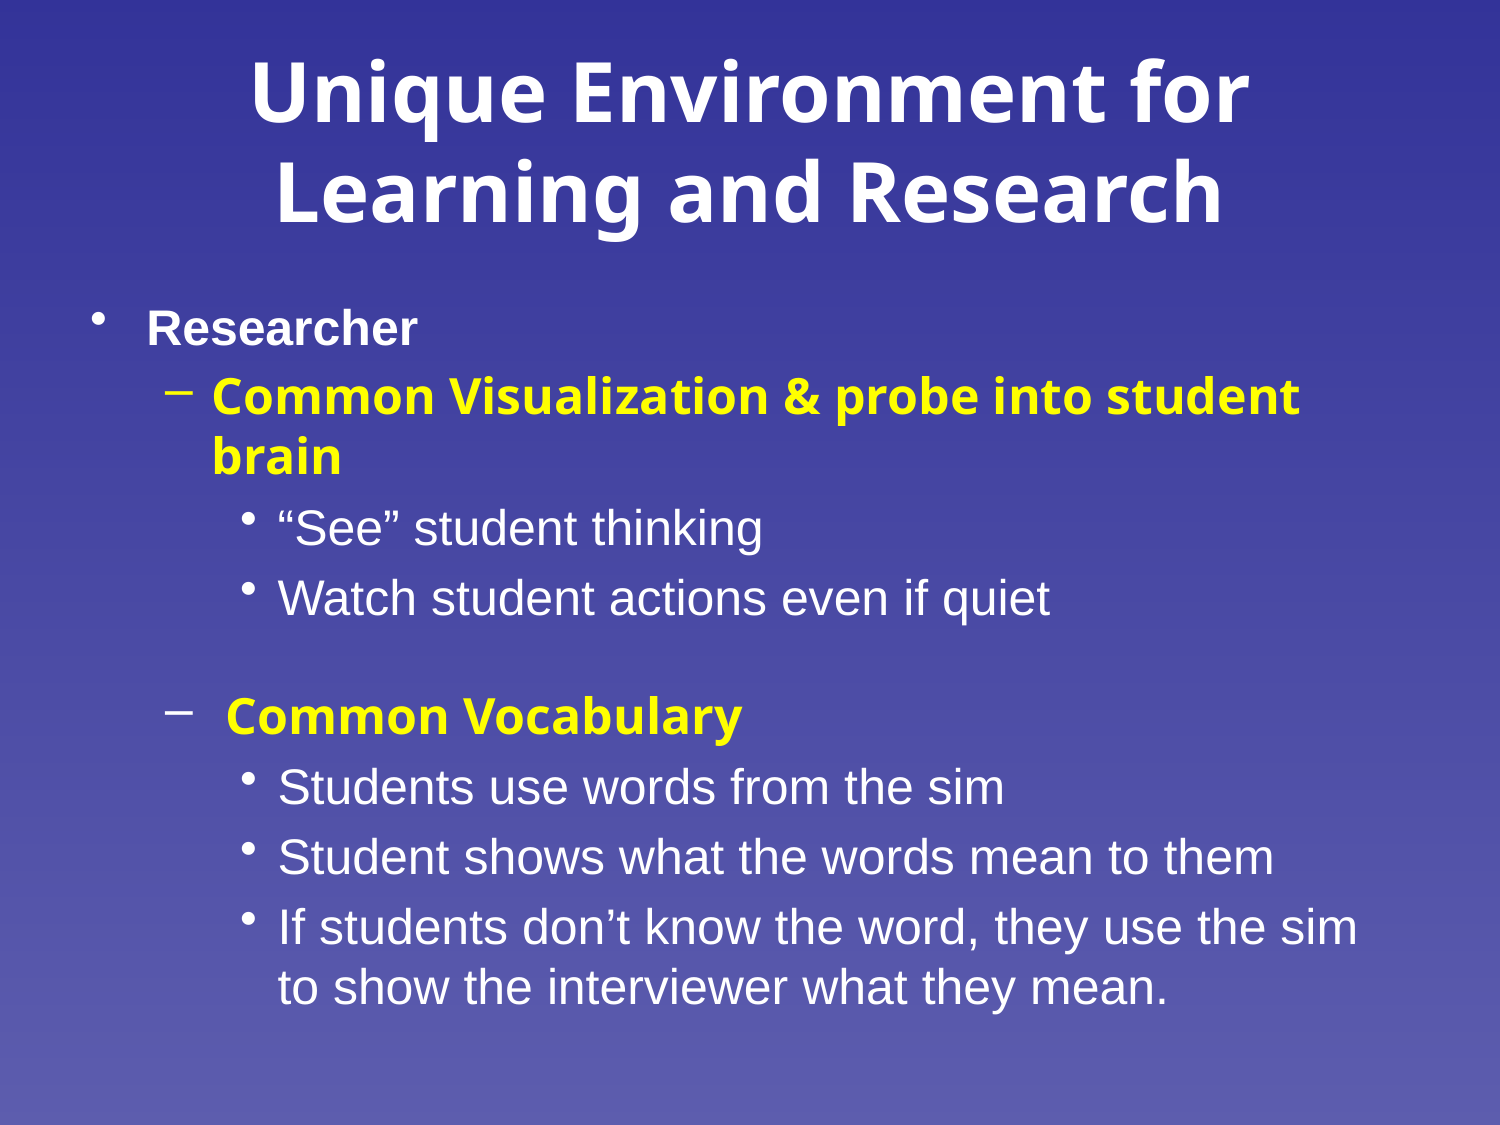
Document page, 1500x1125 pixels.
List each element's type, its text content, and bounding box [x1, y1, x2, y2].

title Unique Environment for Learning and Research [74, 44, 1426, 233]
list Researcher Common Visualization & probe into student brain “See” student thinking Watch student actions even if quiet Common Vocabulary Students use words from the sim Student shows what the words mean to them If students don’t know the word, they use the sim to show the interviewer what they mean. [74, 287, 1426, 1031]
